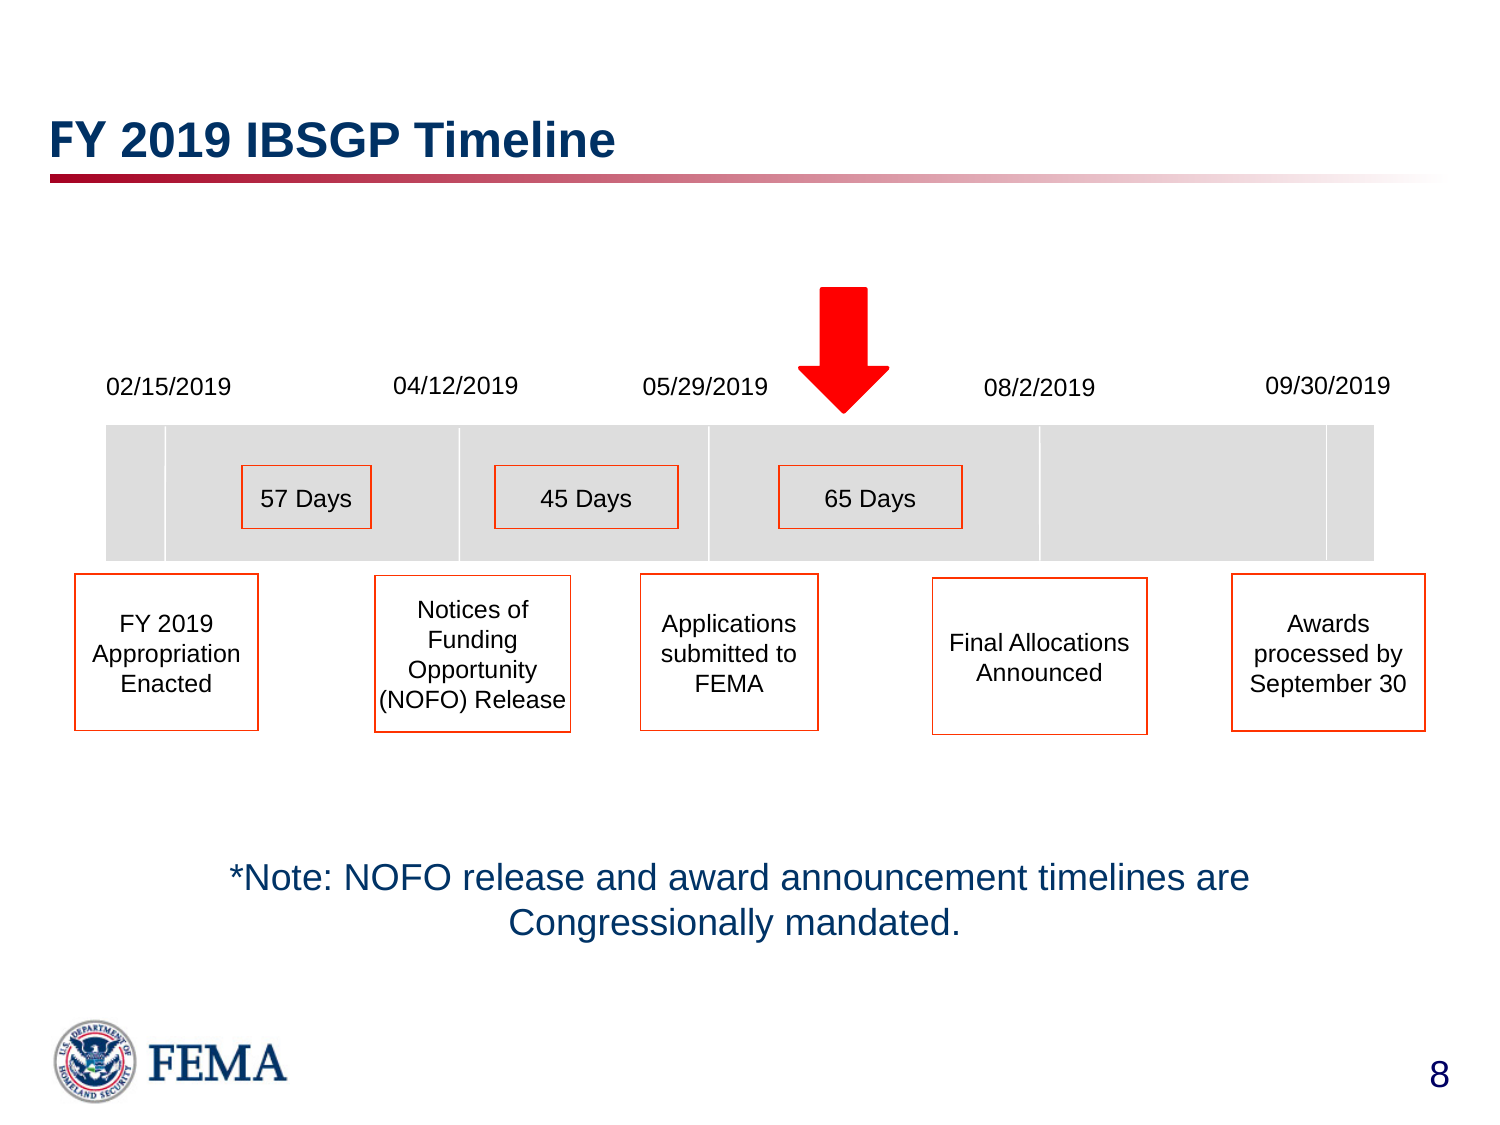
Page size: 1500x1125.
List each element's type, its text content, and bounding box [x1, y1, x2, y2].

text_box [74, 361, 1426, 735]
text_box *Note: NOFO release and award announcement timelines are Congressionally mandated. [158, 845, 1322, 951]
text_box [819, 287, 868, 360]
slide_number 8 [1099, 1024, 1451, 1103]
picture [51, 1017, 290, 1106]
title FY 2019 IBSGP Timeline [0, 13, 1496, 175]
